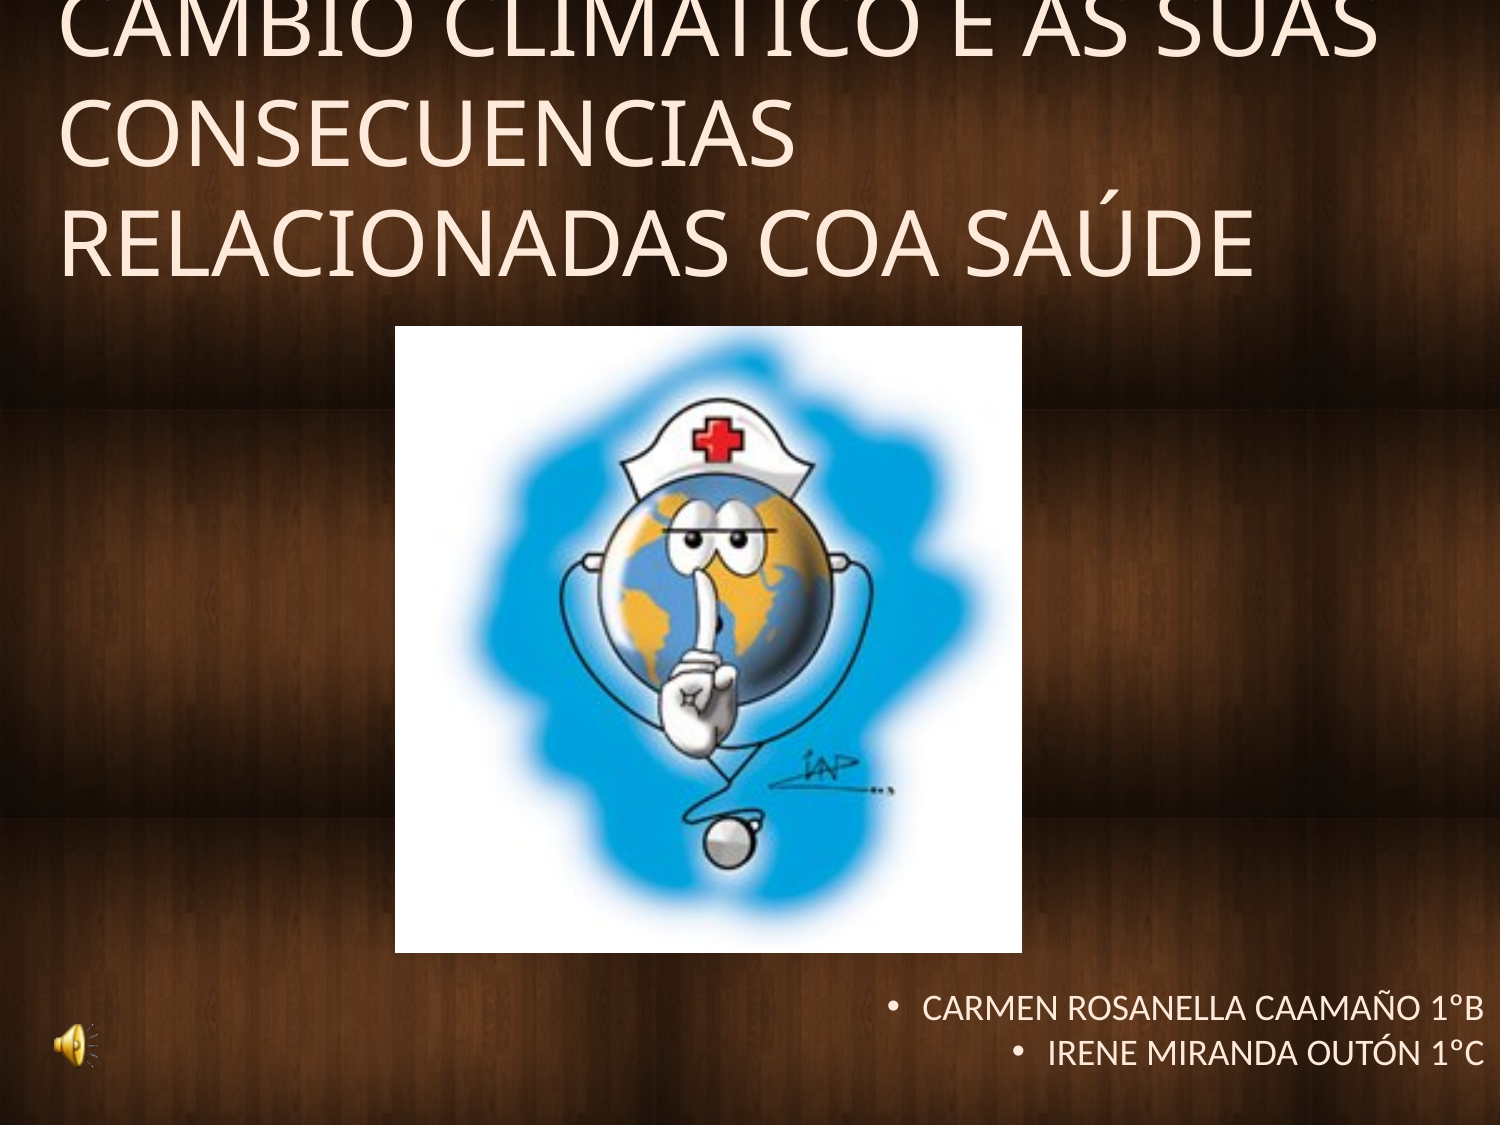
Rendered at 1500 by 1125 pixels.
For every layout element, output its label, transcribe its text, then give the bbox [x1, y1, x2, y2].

text_box CAMBIO CLIMÁTICO E AS SÚAS CONSECUENCIAS RELACIONADAS COA SAÚDE [41, 54, 1400, 646]
picture [0, 0, 1500, 1125]
text_box CARMEN ROSANELLA CAAMAÑO 1ºB IRENE MIRANDA OUTÓN 1ºC [755, 975, 1500, 1081]
